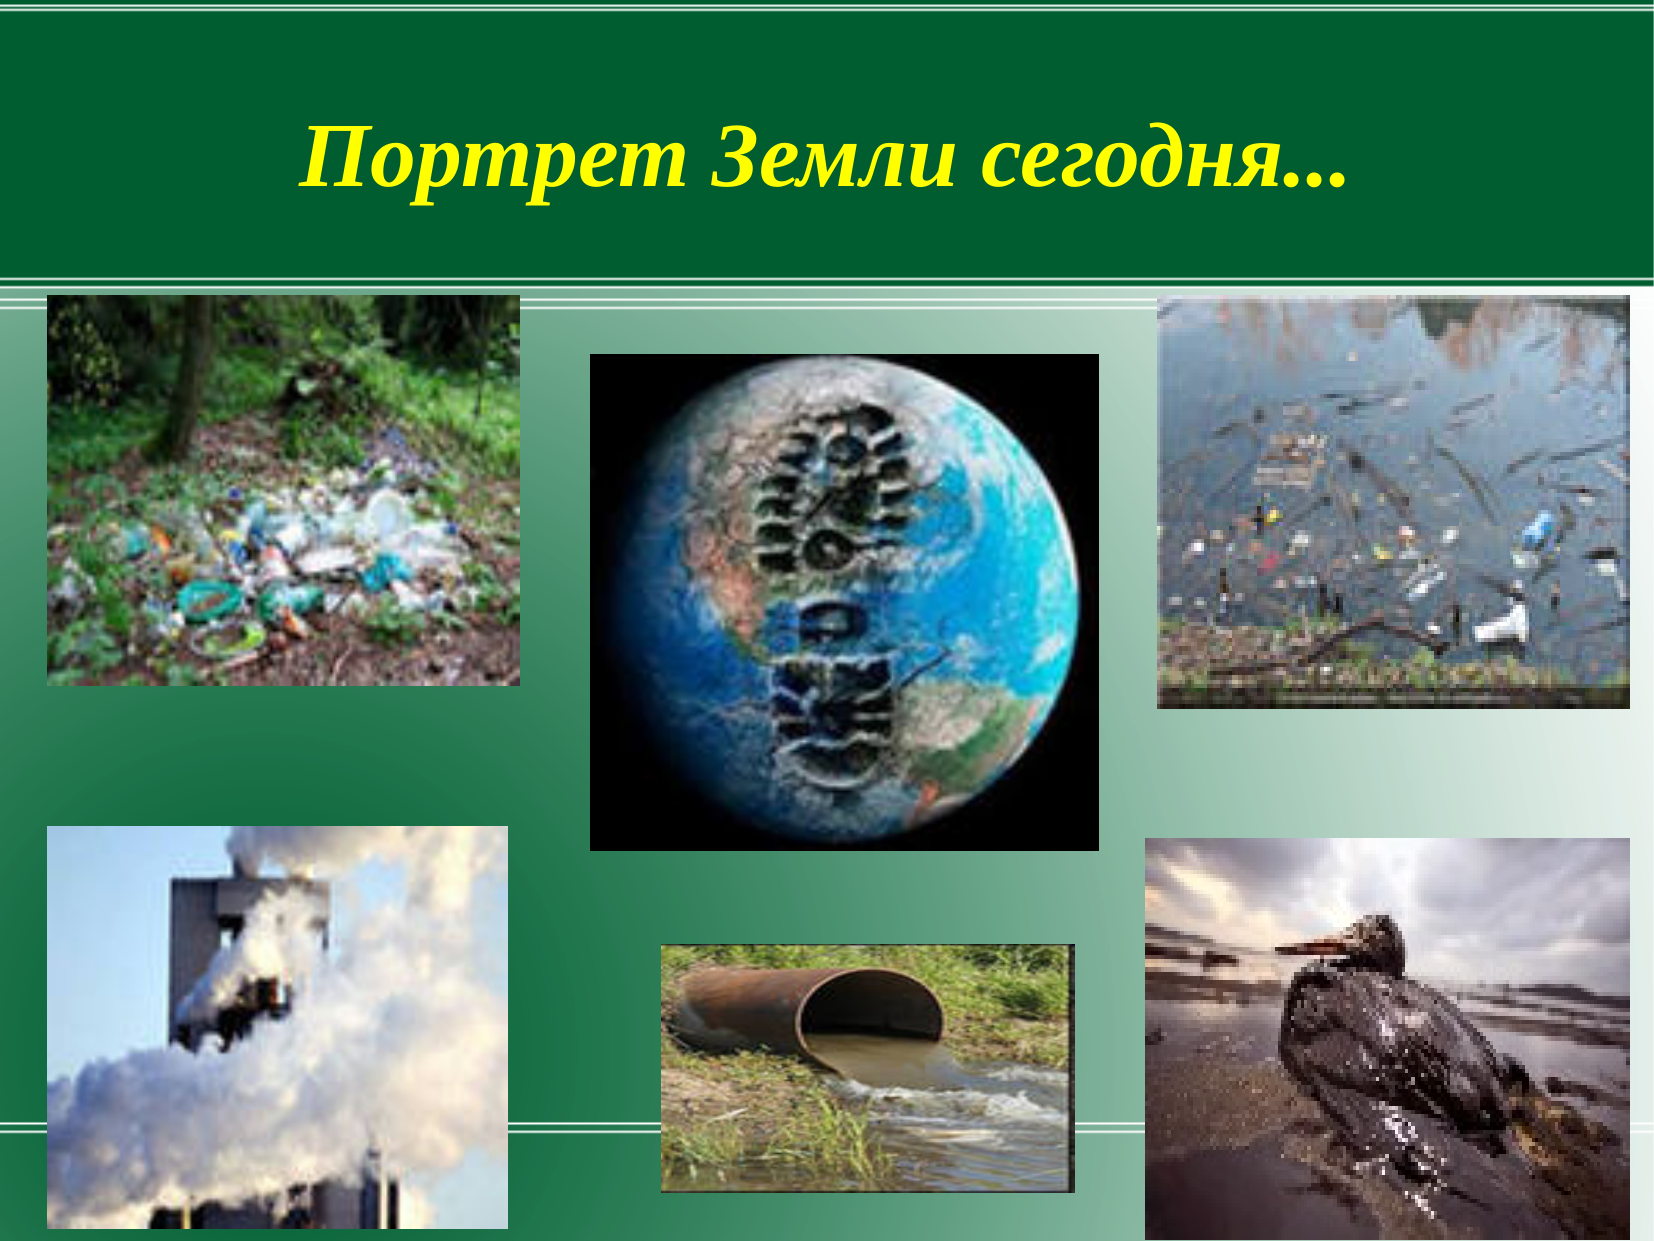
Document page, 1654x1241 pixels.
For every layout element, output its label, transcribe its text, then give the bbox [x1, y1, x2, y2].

title Портрет Земли сегодня... [82, 49, 1571, 257]
picture [0, 0, 1654, 1241]
